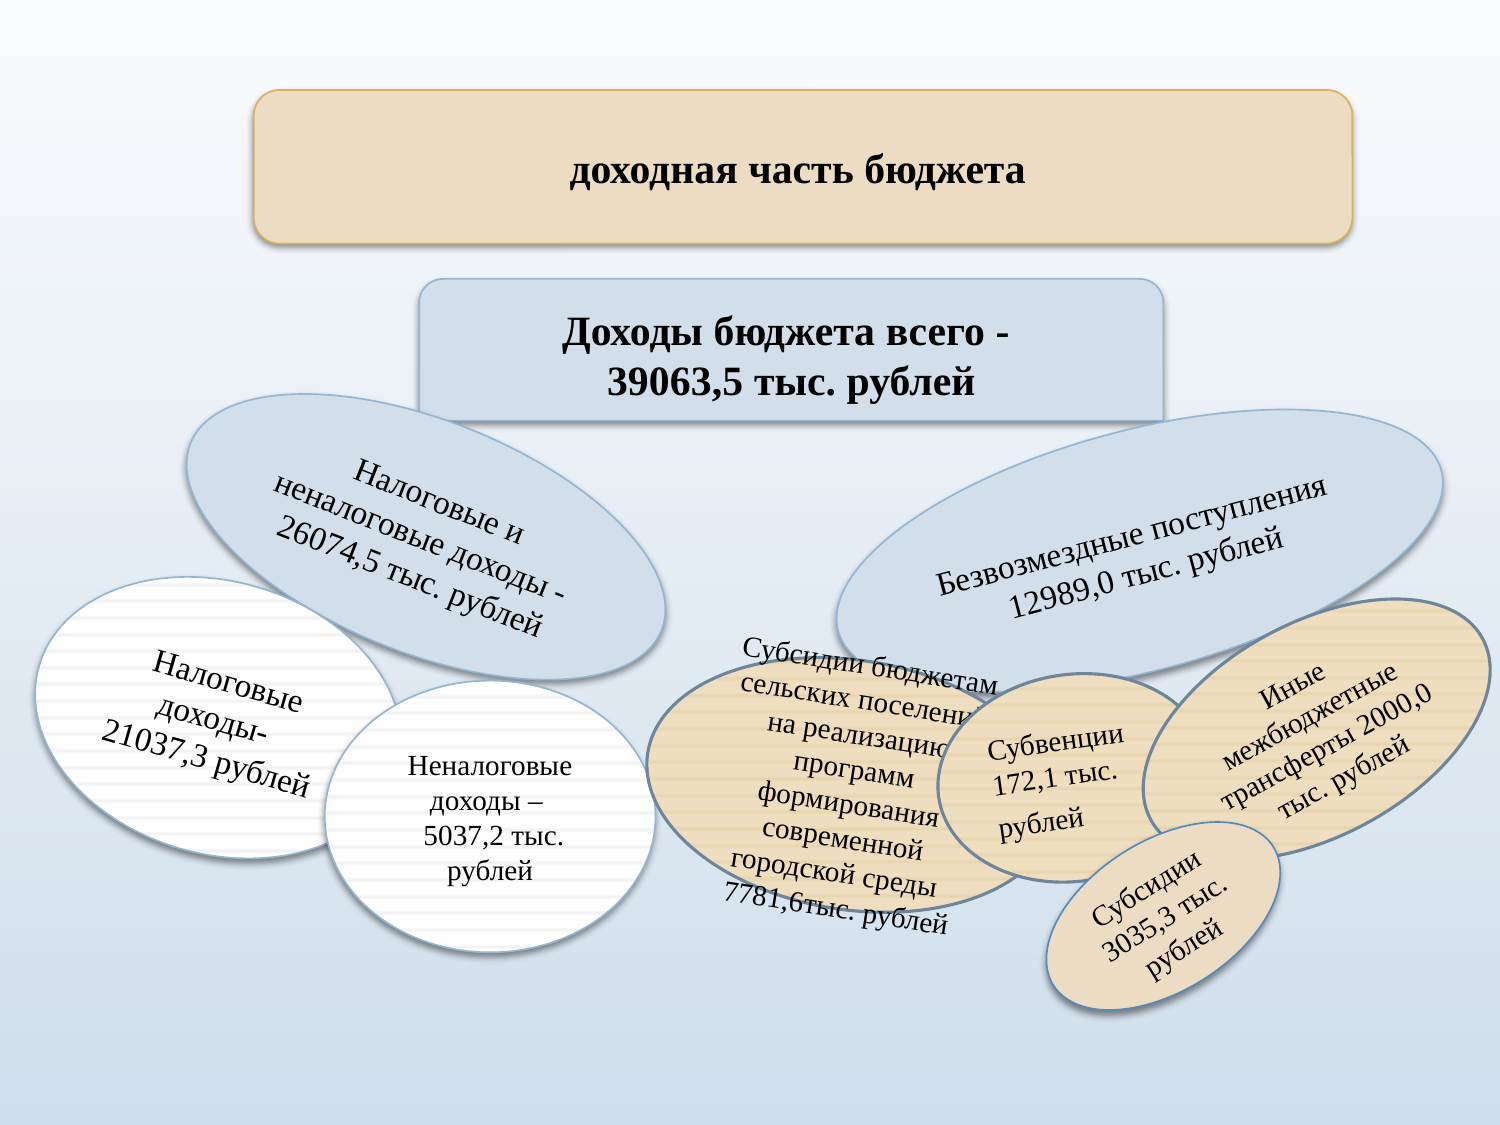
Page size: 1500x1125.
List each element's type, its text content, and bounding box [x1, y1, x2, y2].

text_box Безвозмездные поступления 12989,0 тыс. рублей [835, 408, 1444, 693]
text_box Доходы бюджета всего - 39063,5 тыс. рублей [418, 278, 1165, 422]
text_box доходная часть бюджета [252, 89, 1354, 245]
text_box Субвенции 172,1 тыс. рублей [936, 672, 1178, 884]
text_box Субсидии 3035,3 тыс. рублей [1045, 821, 1282, 1011]
text_box Налоговые доходы- 21037,3 рублей [34, 576, 396, 860]
text_box Субсидии бюджетам сельских поселений на реализацию программ формирования современной городской среды 7781,6тыс. рублей [645, 656, 1017, 914]
text_box Иные межбюджетные трансферты 2000,0 тыс. рублей [1141, 597, 1492, 857]
text_box Налоговые и неналоговые доходы - 26074,5 тыс. рублей [185, 393, 667, 681]
text_box Неналоговые доходы – 5037,2 тыс. рублей [323, 679, 657, 954]
